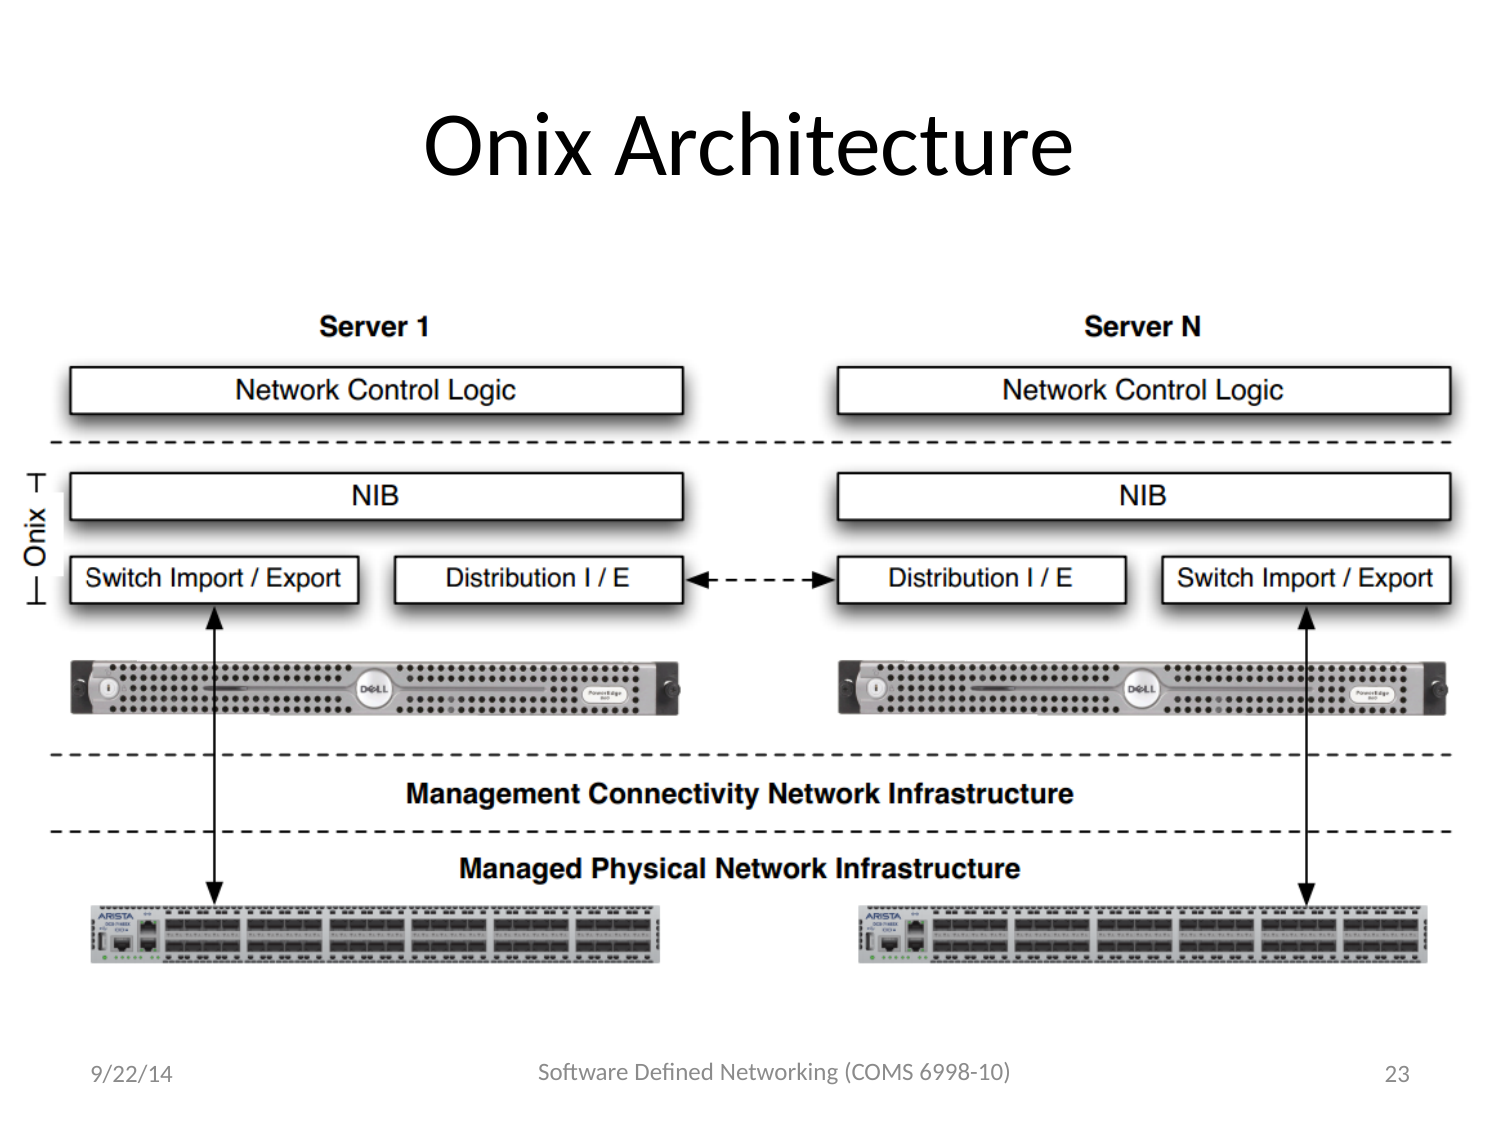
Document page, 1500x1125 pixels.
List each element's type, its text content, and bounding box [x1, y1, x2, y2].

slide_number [75, 1042, 425, 1103]
footer Software Defined Networking (COMS 6998-10) [512, 1037, 1038, 1103]
slide_number 23 [1074, 1042, 1425, 1103]
title Onix Architecture [75, 45, 1425, 233]
picture [1, 299, 1487, 988]
